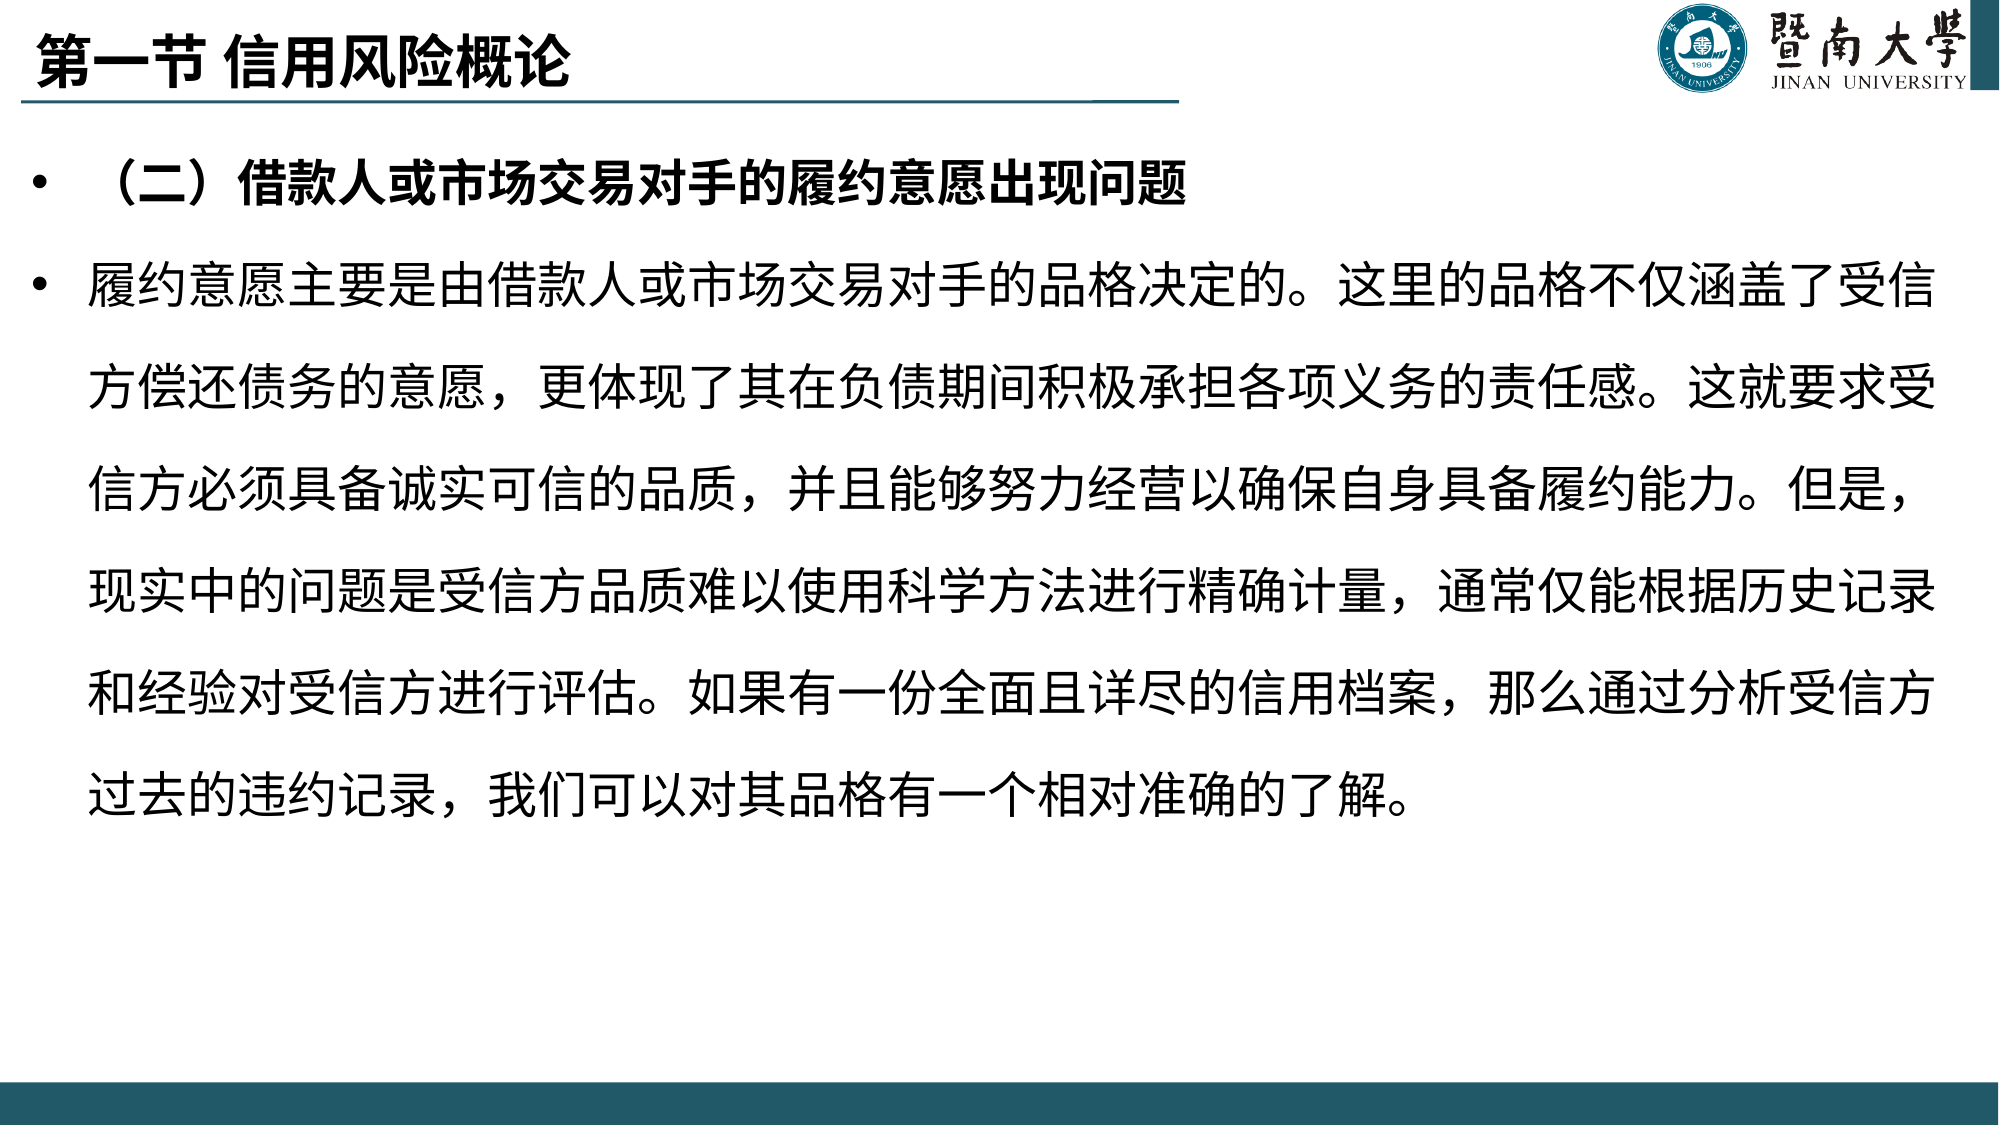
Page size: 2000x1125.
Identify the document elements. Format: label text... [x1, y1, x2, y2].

title 第一节 信用风险概论 [19, 0, 1266, 101]
text_box （二）借款人或市场交易对手的履约意愿出现问题 履约意愿主要是由借款人或市场交易对手的品格决定的。这里的品格不仅涵盖了受信方偿还债务的意愿，更体现了其在负债期间积极承担各项义务的责任感。这就要求受信方必须具备诚实可信的品质，并且能够努力经营以确保自身具备履约能力。但是，现实中的问题是受信方品质难以使用科学方法进行精确计量，通常仅能根据历史记录和经验对受信方进行评估。如果有一份全面且详尽的信用档案，那么通过分析受信方过去的违约记录，我们可以对其品格有一个相对准确的了解。 [16, 101, 1969, 831]
picture [1657, 3, 1967, 93]
